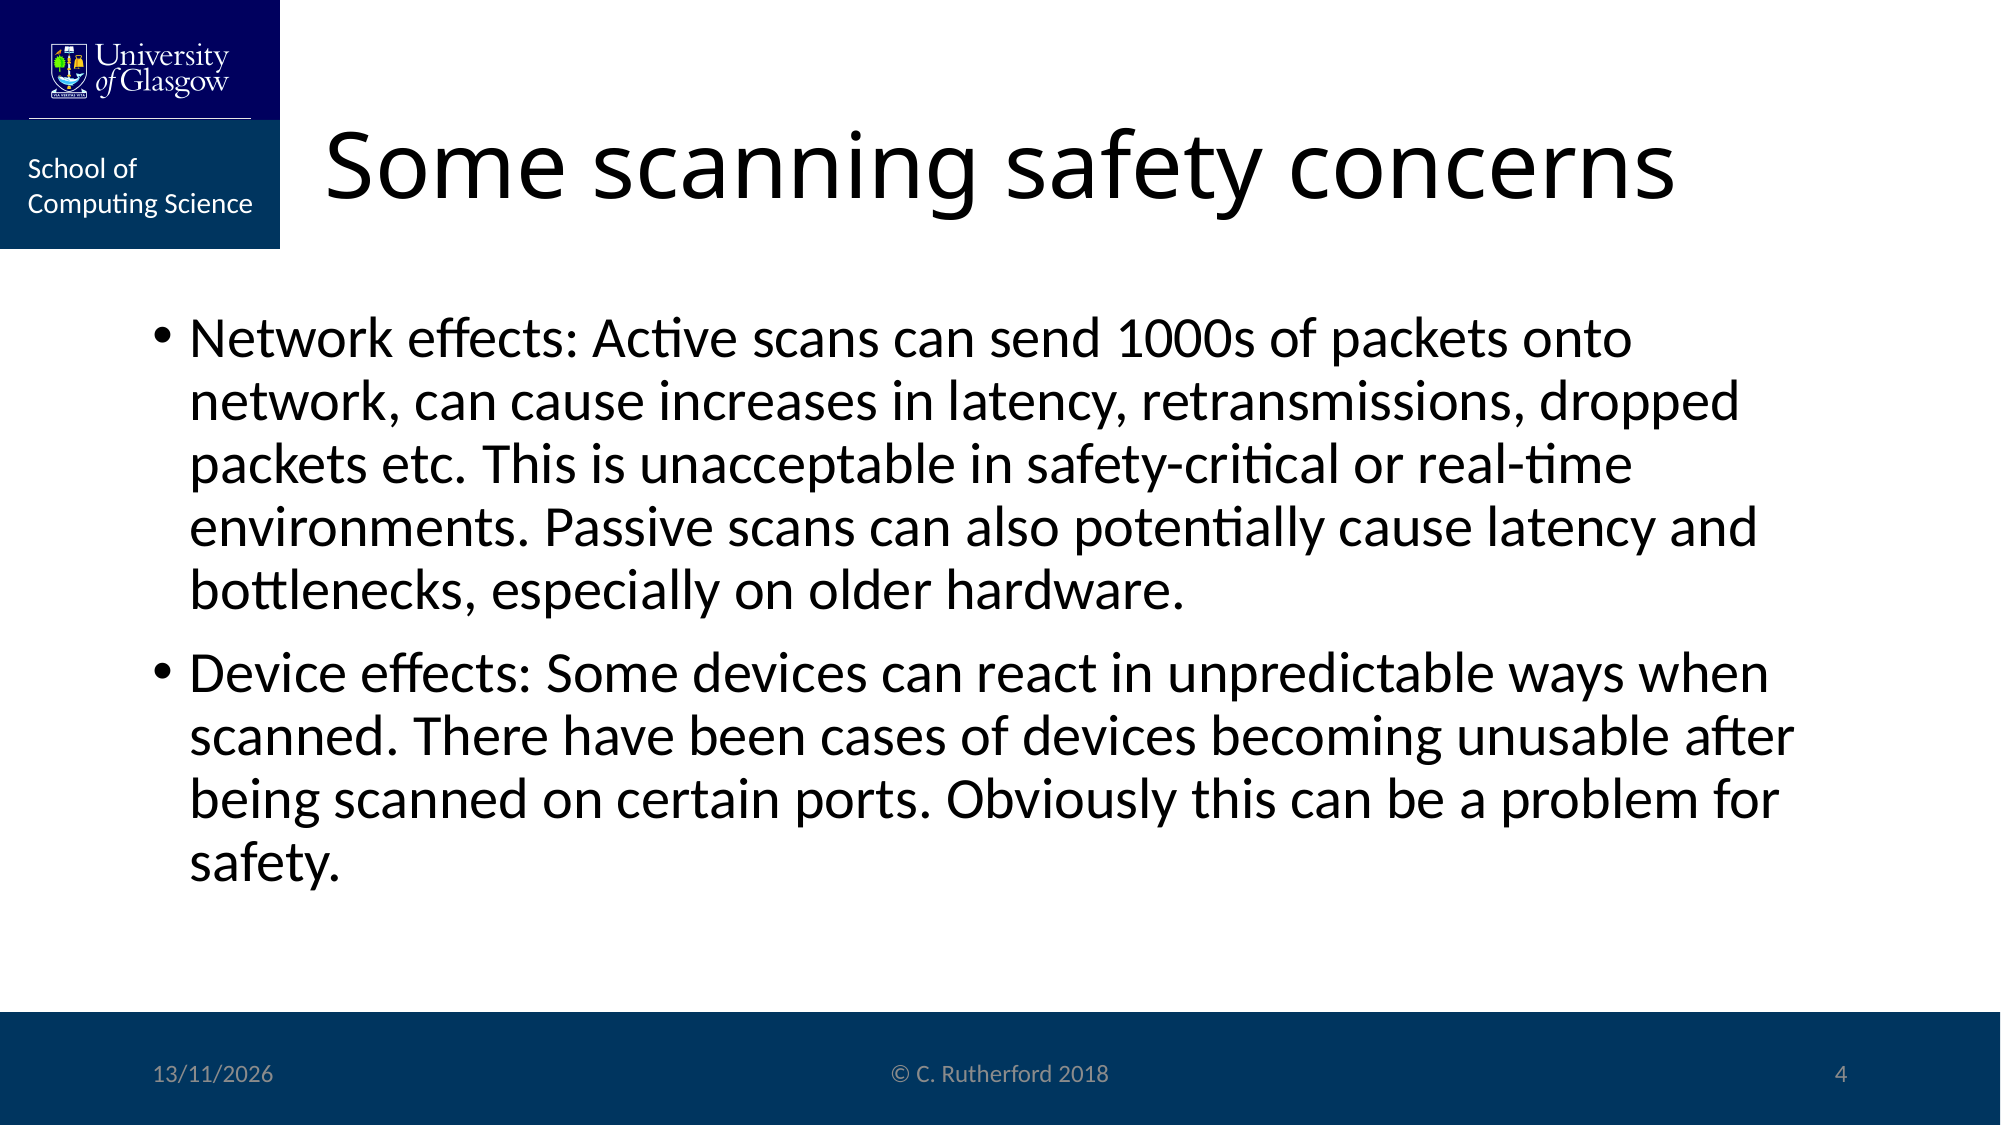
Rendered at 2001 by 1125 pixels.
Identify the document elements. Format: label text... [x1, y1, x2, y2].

slide_number 4 [1412, 1042, 1863, 1103]
picture [0, 0, 280, 119]
title Some scanning safety concerns [309, 59, 1863, 278]
footer © C. Rutherford 2018 [662, 1042, 1338, 1103]
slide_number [137, 1042, 588, 1103]
list Network effects: Active scans can send 1000s of packets onto network, can cause increases in latency, retransmissions, dropped packets etc. This is unacceptable in safety-critical or real-time environments. Passive scans can also potentially cause latency and bottlenecks, especially on older hardware. Device effects: Some devices can react in unpredictable ways when scanned. There have been cases of devices becoming unusable after being scanned on certain ports. Obviously this can be a problem for safety. [137, 299, 1863, 1014]
